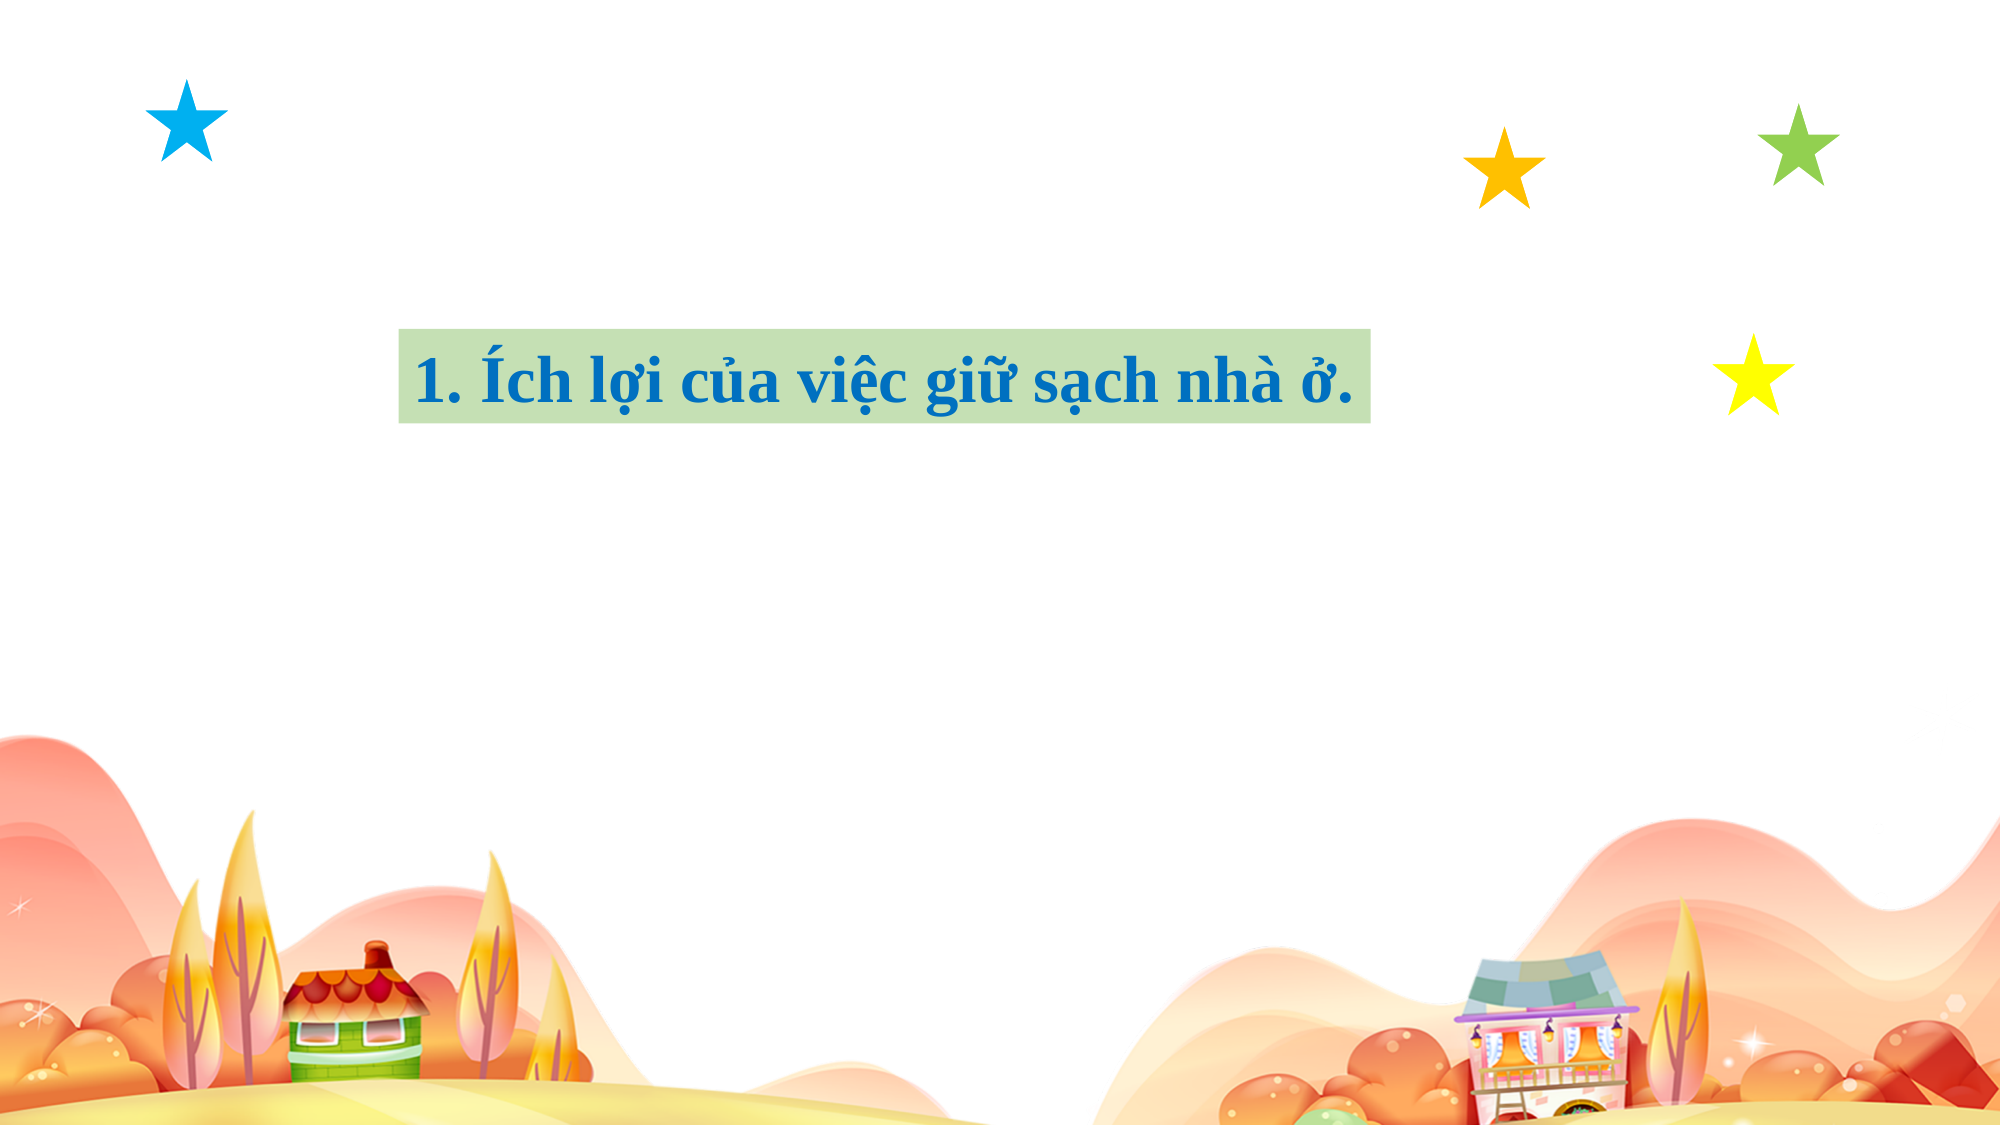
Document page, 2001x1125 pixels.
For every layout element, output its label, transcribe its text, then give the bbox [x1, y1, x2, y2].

text_box [138, 71, 235, 168]
picture [0, 681, 2000, 1125]
text_box [1750, 95, 1847, 192]
text_box [1705, 325, 1802, 422]
text_box [1456, 118, 1553, 215]
text_box 1. Ích lợi của việc giữ sạch nhà ở. [398, 328, 1371, 424]
